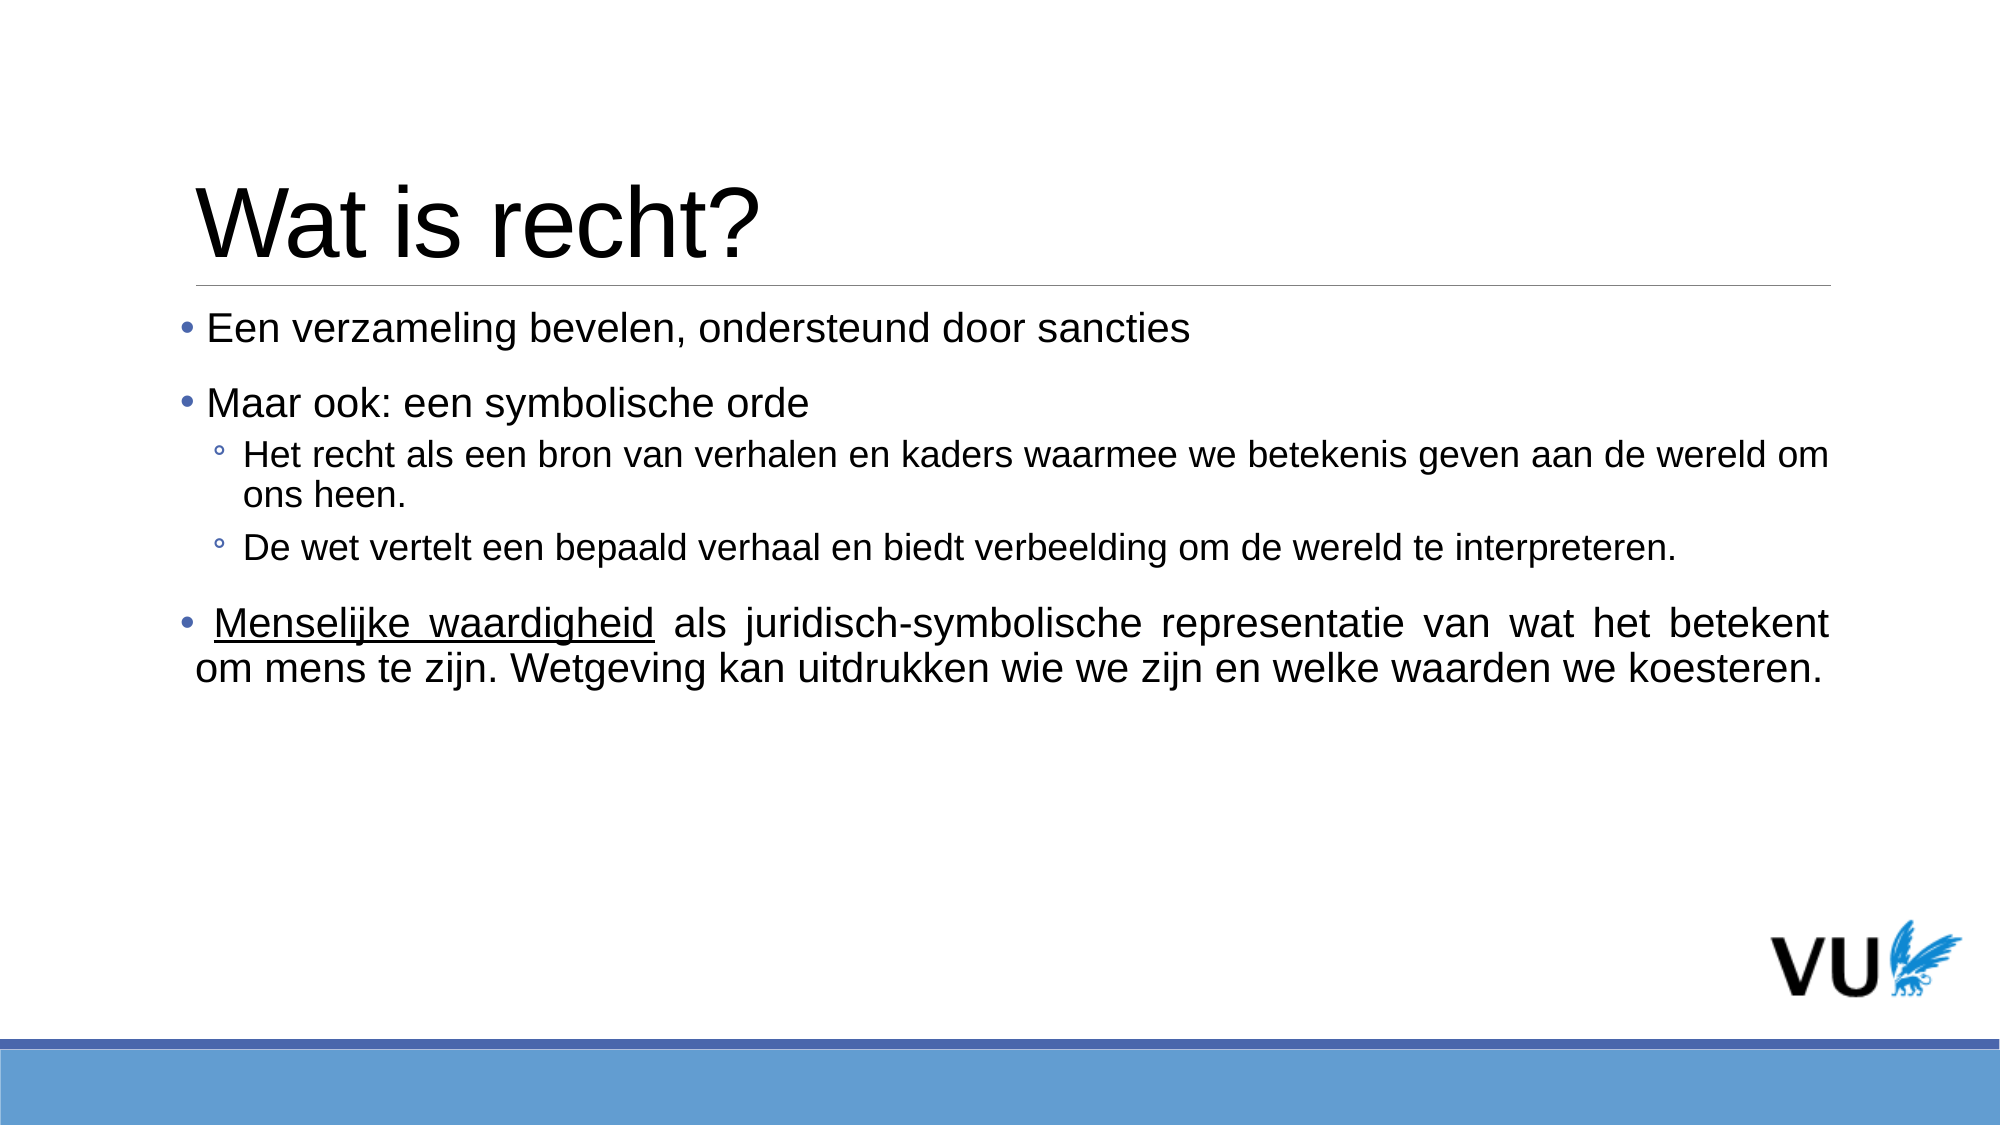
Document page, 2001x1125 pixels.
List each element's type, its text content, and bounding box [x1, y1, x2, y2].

title Wat is recht? [180, 47, 1830, 285]
list Een verzameling bevelen, ondersteund door sancties Maar ook: een symbolische orde Het recht als een bron van verhalen en kaders waarmee we betekenis geven aan de wereld om ons heen. De wet vertelt een bepaald verhaal en biedt verbeelding om de wereld te interpreteren. Menselijke waardigheid als juridisch-symbolische representatie van wat het betekent om mens te zijn. Wetgeving kan uitdrukken wie we zijn en welke waarden we koesteren. [180, 299, 1830, 1125]
picture [1748, 913, 1975, 1022]
